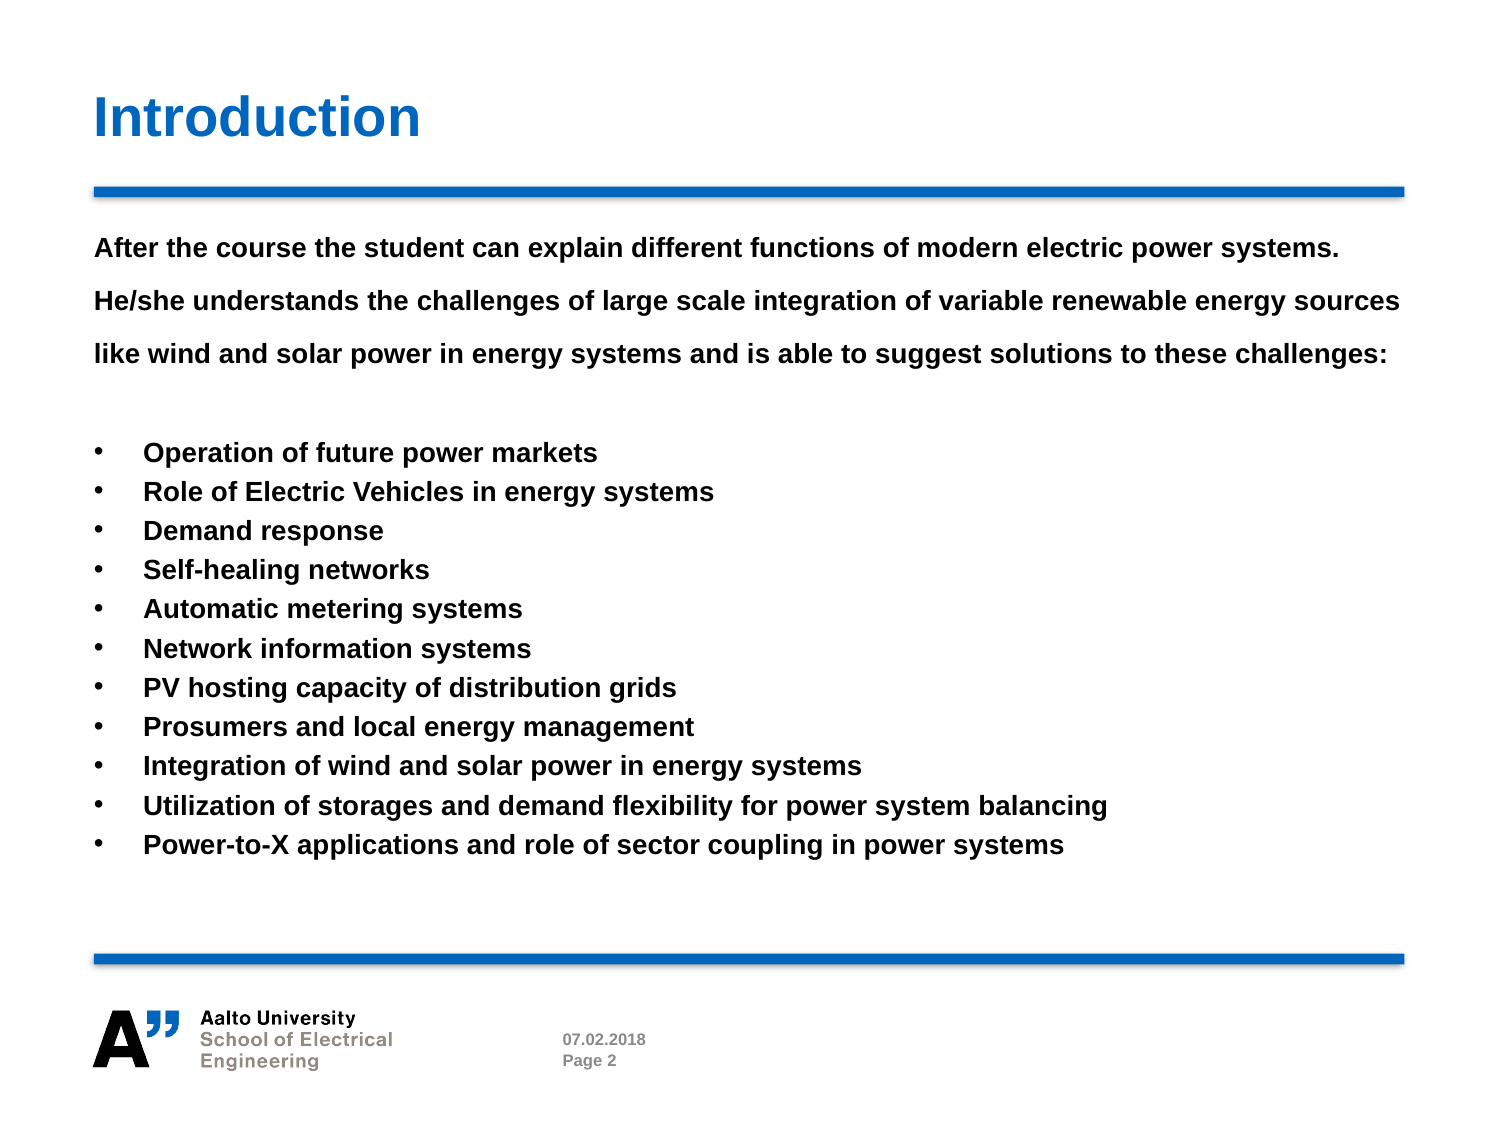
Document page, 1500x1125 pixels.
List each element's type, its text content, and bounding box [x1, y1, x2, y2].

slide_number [562, 1029, 816, 1050]
picture [35, 953, 449, 1125]
list After the course the student can explain different functions of modern electric power systems. He/she understands the challenges of large scale integration of variable renewable energy sources like wind and solar power in energy systems and is able to suggest solutions to these challenges: Operation of future power markets Role of Electric Vehicles in energy systems Demand response Self-healing networks Automatic metering systems Network information systems PV hosting capacity of distribution grids Prosumers and local energy management Integration of wind and solar power in energy systems Utilization of storages and demand flexibility for power system balancing Power-to-X applications and role of sector coupling in power systems [93, 209, 1405, 925]
slide_number Page 2 [562, 1050, 816, 1071]
title Introduction [93, 80, 1369, 228]
